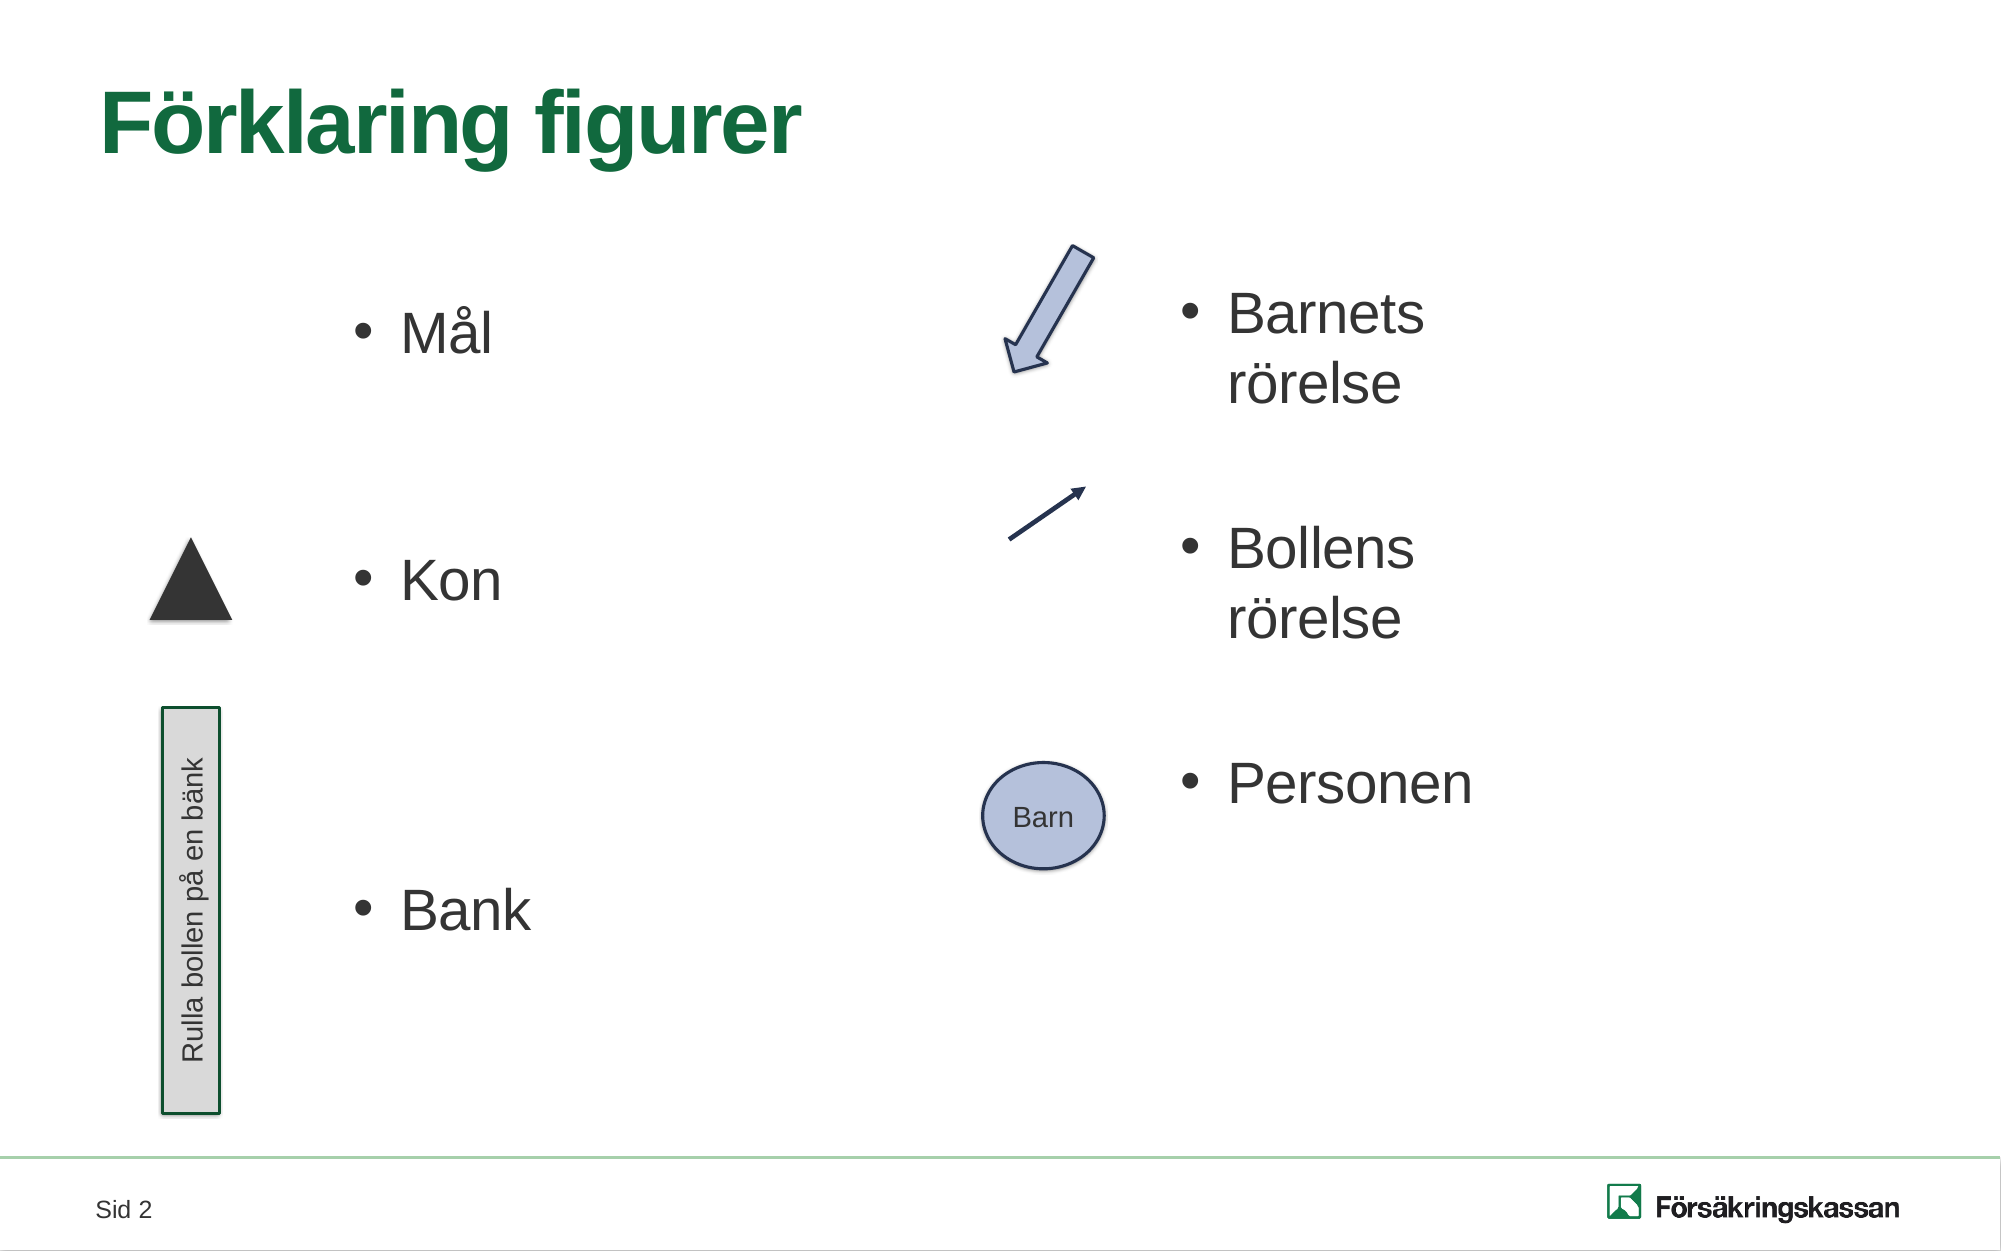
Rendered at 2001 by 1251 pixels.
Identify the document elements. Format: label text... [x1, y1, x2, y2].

text_box [1004, 244, 1095, 373]
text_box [1010, 486, 1087, 539]
text_box [148, 536, 234, 621]
text_box Barn [981, 761, 1106, 870]
text_box Barnets rörelse Bollens rörelse Personen [1165, 220, 1603, 823]
title Förklaring figurer [99, 20, 1887, 229]
text_box Mål Kon Bank [338, 239, 627, 950]
picture [1607, 1182, 1899, 1224]
text_box Rulla bollen på en bänk [162, 707, 220, 1114]
